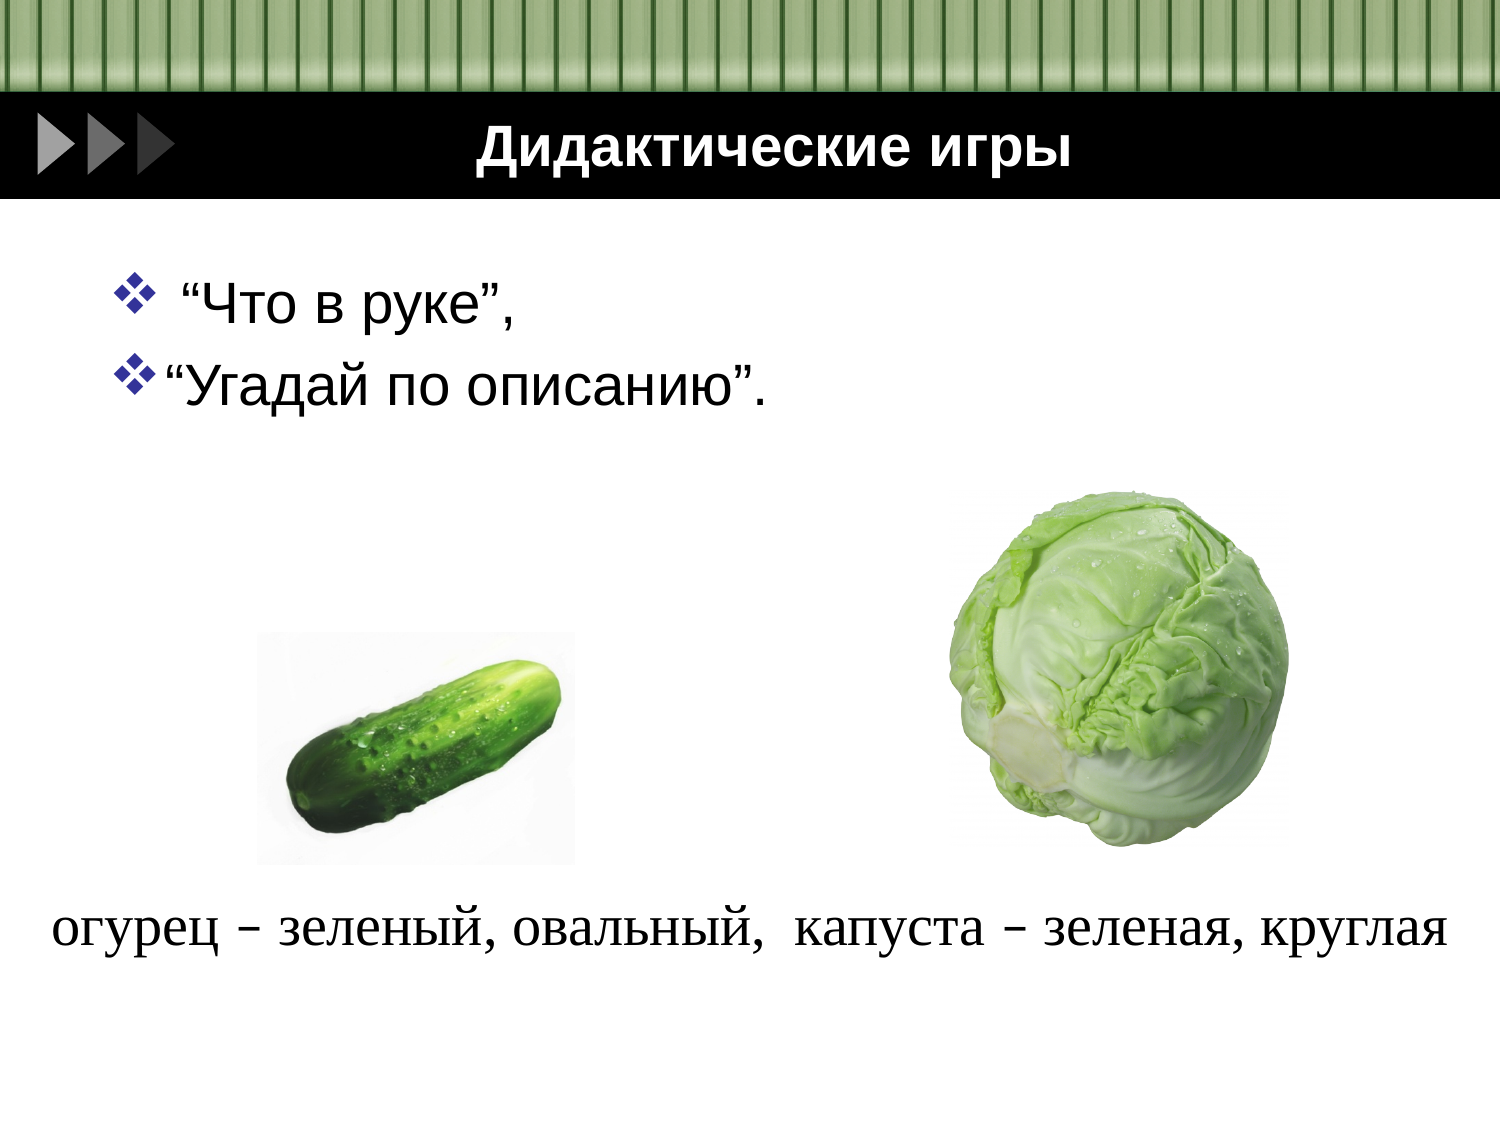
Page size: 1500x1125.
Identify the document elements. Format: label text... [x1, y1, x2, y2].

list “Что в руке”, “Угадай по описанию”. [93, 257, 1444, 468]
picture [0, 0, 1500, 92]
title Дидактические игры [149, 96, 1401, 190]
picture [257, 632, 575, 866]
text_box огурец – зеленый, овальный, капуста – зеленая, круглая [0, 879, 1500, 965]
picture [948, 490, 1290, 847]
